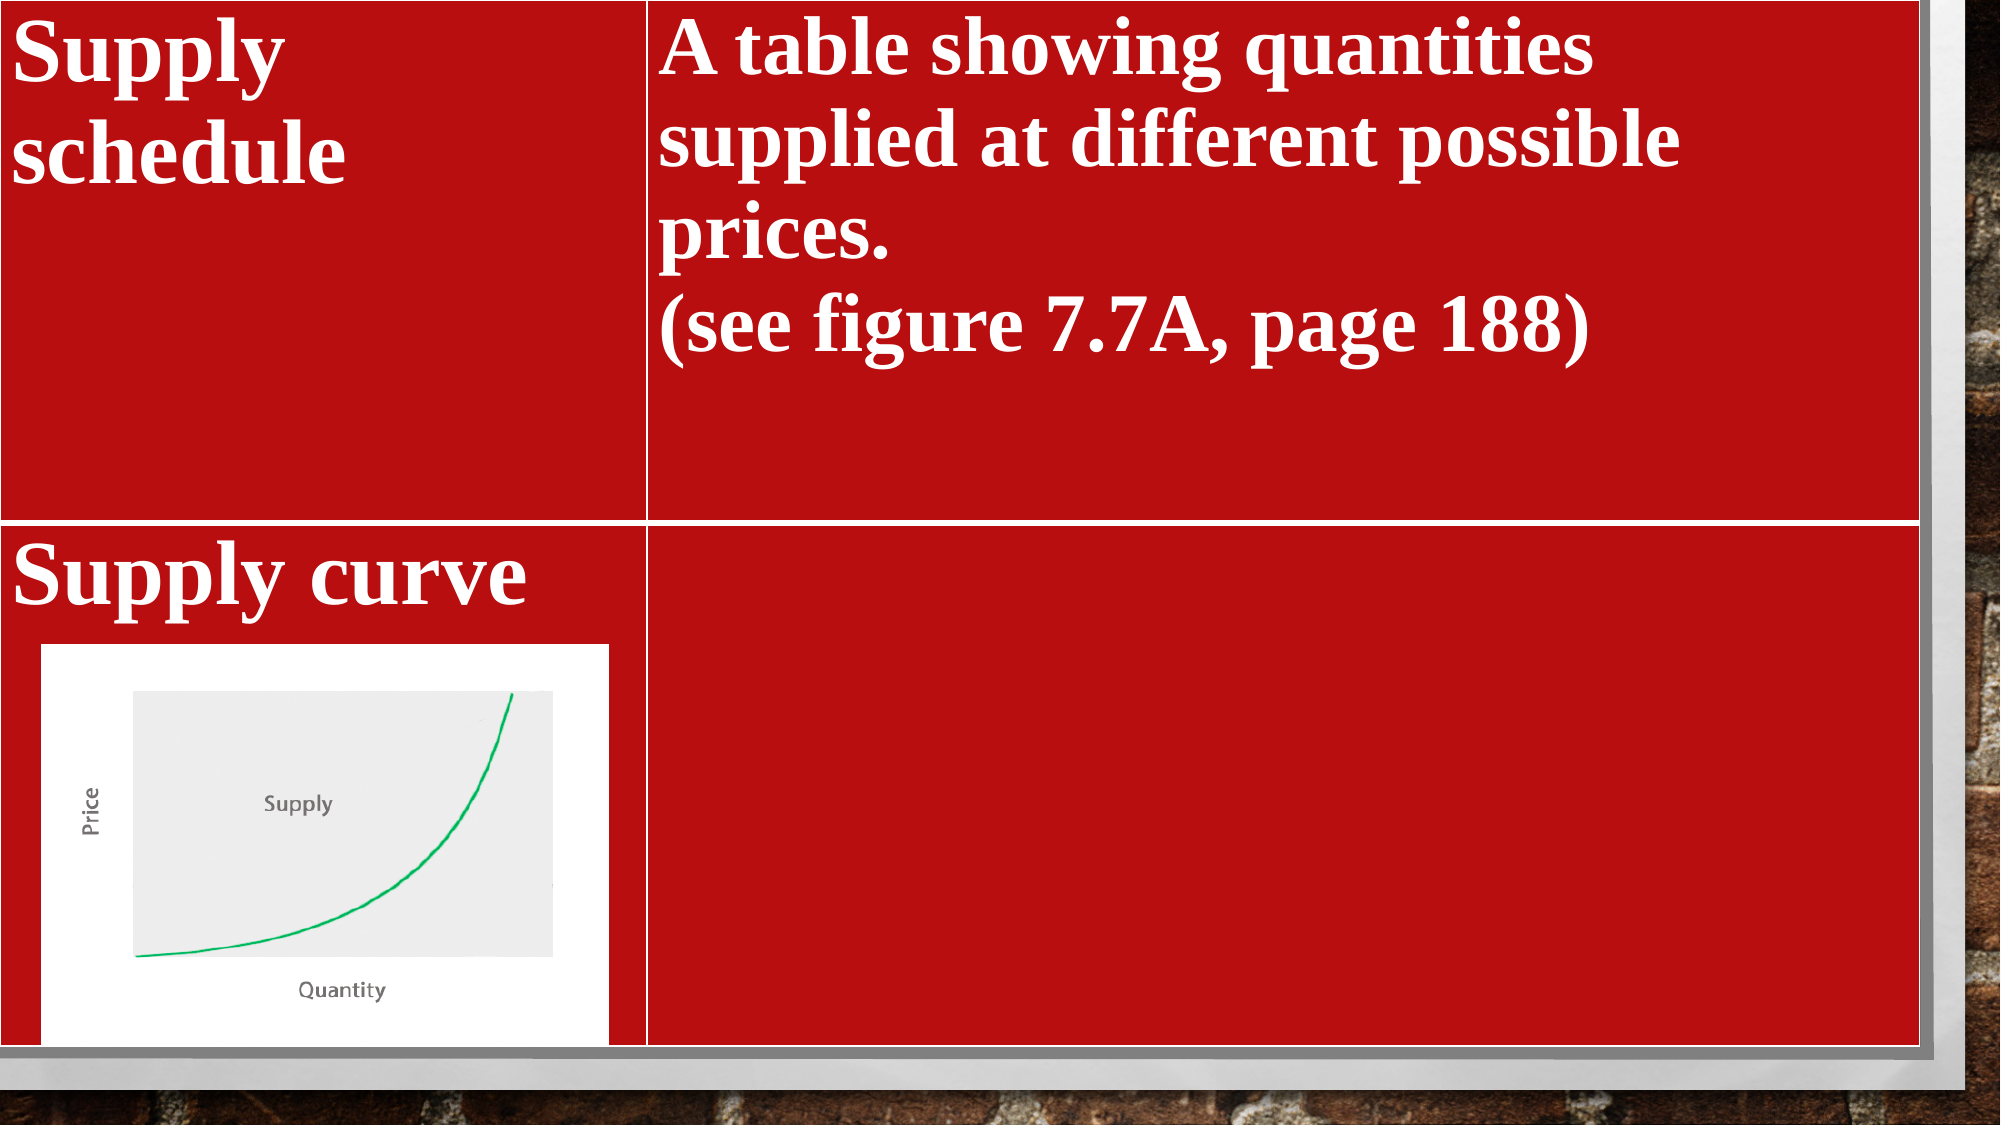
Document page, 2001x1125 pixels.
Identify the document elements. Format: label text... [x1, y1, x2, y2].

picture [41, 643, 609, 1047]
table_header A table showing quantities supplied at different possible prices. (see figure 7.7A, page 188) [648, 1, 1919, 520]
table_cell Supply curve [1, 526, 646, 1045]
table_cell [648, 526, 1919, 1045]
table_header Supply schedule [1, 1, 646, 520]
picture [0, 0, 2000, 1125]
